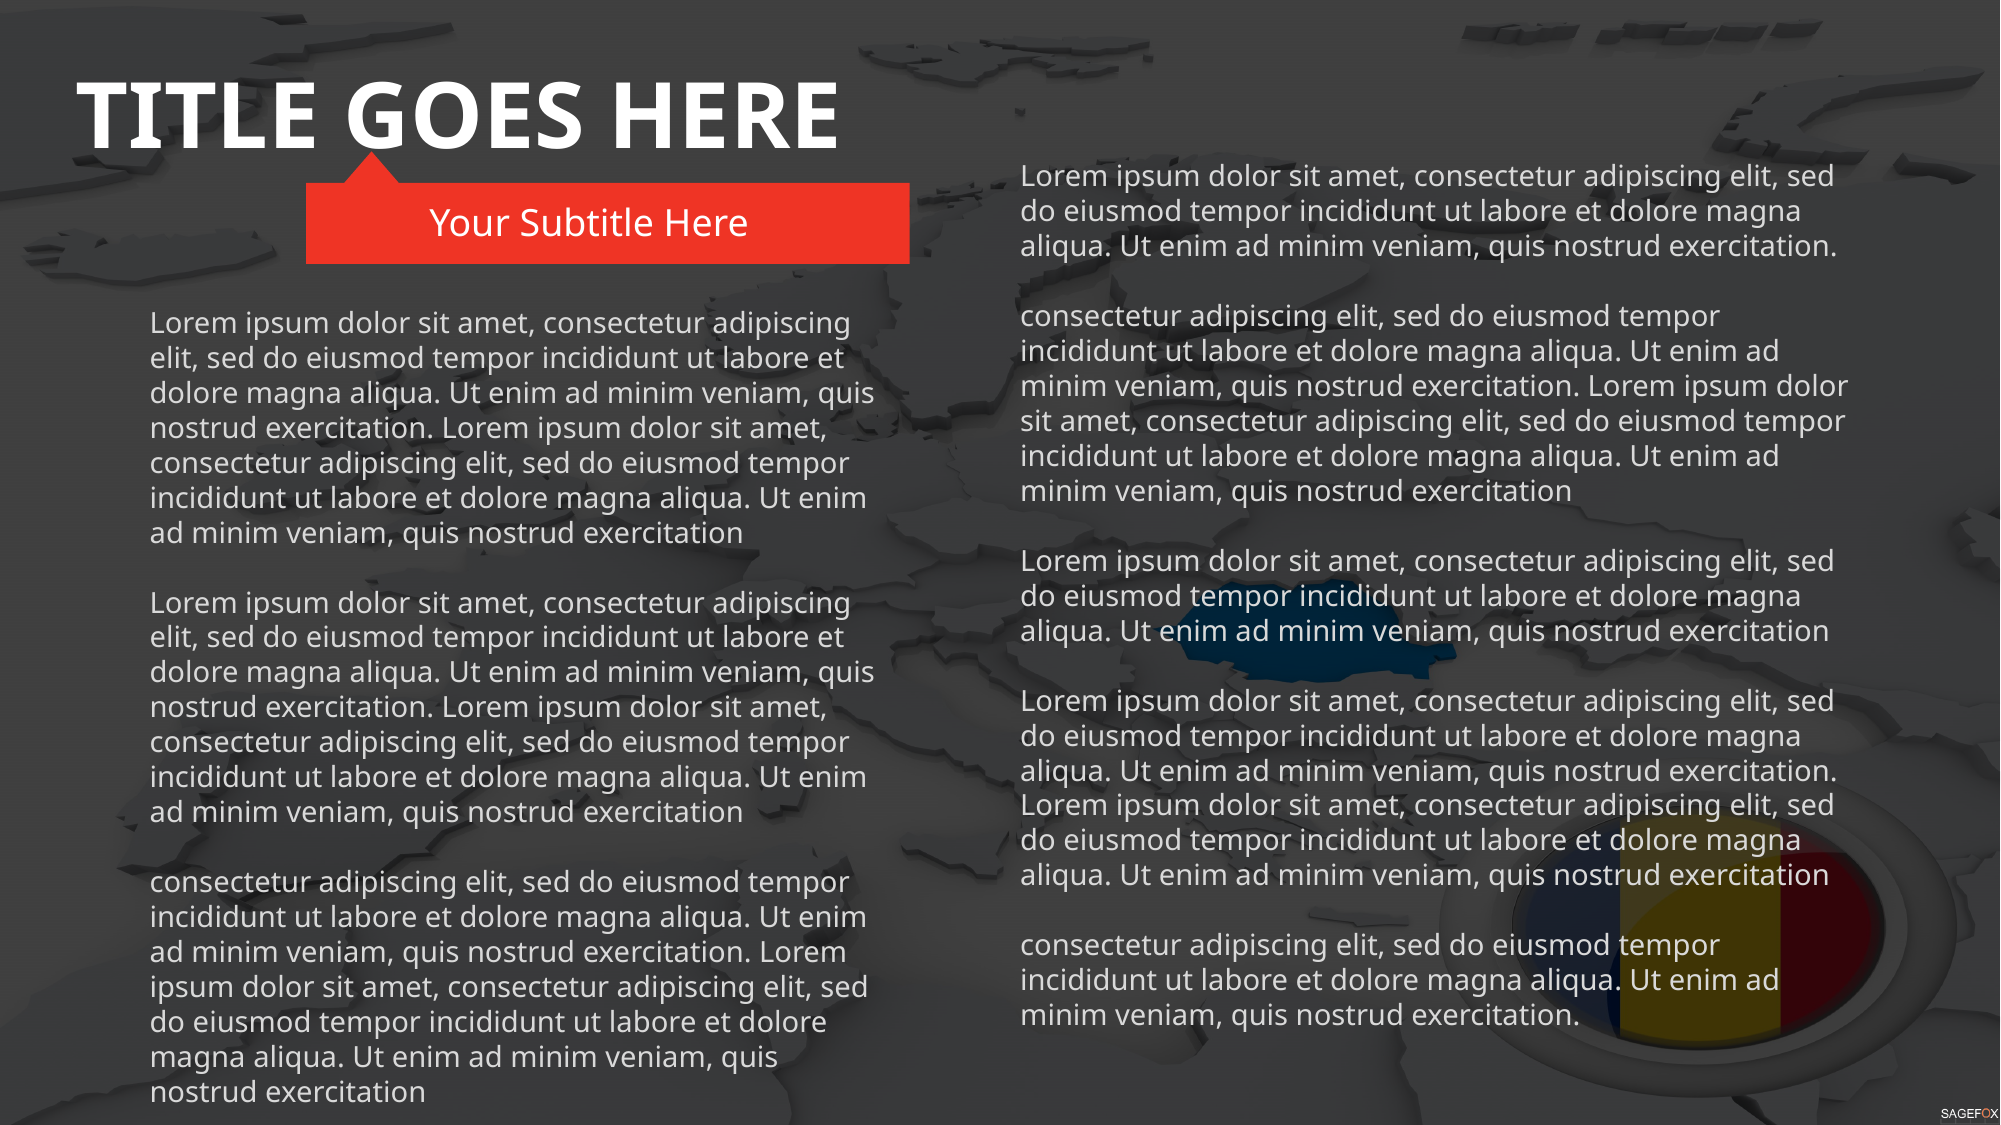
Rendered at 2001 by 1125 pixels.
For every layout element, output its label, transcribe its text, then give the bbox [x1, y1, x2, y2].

picture [0, 0, 2001, 1125]
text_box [306, 151, 910, 264]
text_box TITLE GOES HERE [60, 49, 965, 175]
text_box Lorem ipsum dolor sit amet, consectetur adipiscing elit, sed do eiusmod tempor incididunt ut labore et dolore magna aliqua. Ut enim ad minim veniam, quis nostrud exercitation. Lorem ipsum dolor sit amet, consectetur adipiscing elit, sed do eiusmod tempor incididunt ut labore et dolore magna aliqua. Ut enim ad minim veniam, quis nostrud exercitation Lorem ipsum dolor sit amet, consectetur adipiscing elit, sed do eiusmod tempor incididunt ut labore et dolore magna aliqua. Ut enim ad minim veniam, quis nostrud exercitation. Lorem ipsum dolor sit amet, consectetur adipiscing elit, sed do eiusmod tempor incididunt ut labore et dolore magna aliqua. Ut enim ad minim veniam, quis nostrud exercitation consectetur adipiscing elit, sed do eiusmod tempor incididunt ut labore et dolore magna aliqua. Ut enim ad minim veniam, quis nostrud exercitation. Lorem ipsum dolor sit amet, consectetur adipiscing elit, sed do eiusmod tempor incididunt ut labore et dolore magna aliqua. Ut enim ad minim veniam, quis nostrud exercitation [134, 296, 897, 1125]
text_box Lorem ipsum dolor sit amet, consectetur adipiscing elit, sed do eiusmod tempor incididunt ut labore et dolore magna aliqua. Ut enim ad minim veniam, quis nostrud exercitation. consectetur adipiscing elit, sed do eiusmod tempor incididunt ut labore et dolore magna aliqua. Ut enim ad minim veniam, quis nostrud exercitation. Lorem ipsum dolor sit amet, consectetur adipiscing elit, sed do eiusmod tempor incididunt ut labore et dolore magna aliqua. Ut enim ad minim veniam, quis nostrud exercitation Lorem ipsum dolor sit amet, consectetur adipiscing elit, sed do eiusmod tempor incididunt ut labore et dolore magna aliqua. Ut enim ad minim veniam, quis nostrud exercitation Lorem ipsum dolor sit amet, consectetur adipiscing elit, sed do eiusmod tempor incididunt ut labore et dolore magna aliqua. Ut enim ad minim veniam, quis nostrud exercitation. Lorem ipsum dolor sit amet, consectetur adipiscing elit, sed do eiusmod tempor incididunt ut labore et dolore magna aliqua. Ut enim ad minim veniam, quis nostrud exercitation consectetur adipiscing elit, sed do eiusmod tempor incididunt ut labore et dolore magna aliqua. Ut enim ad minim veniam, quis nostrud exercitation. [1005, 150, 1876, 1039]
